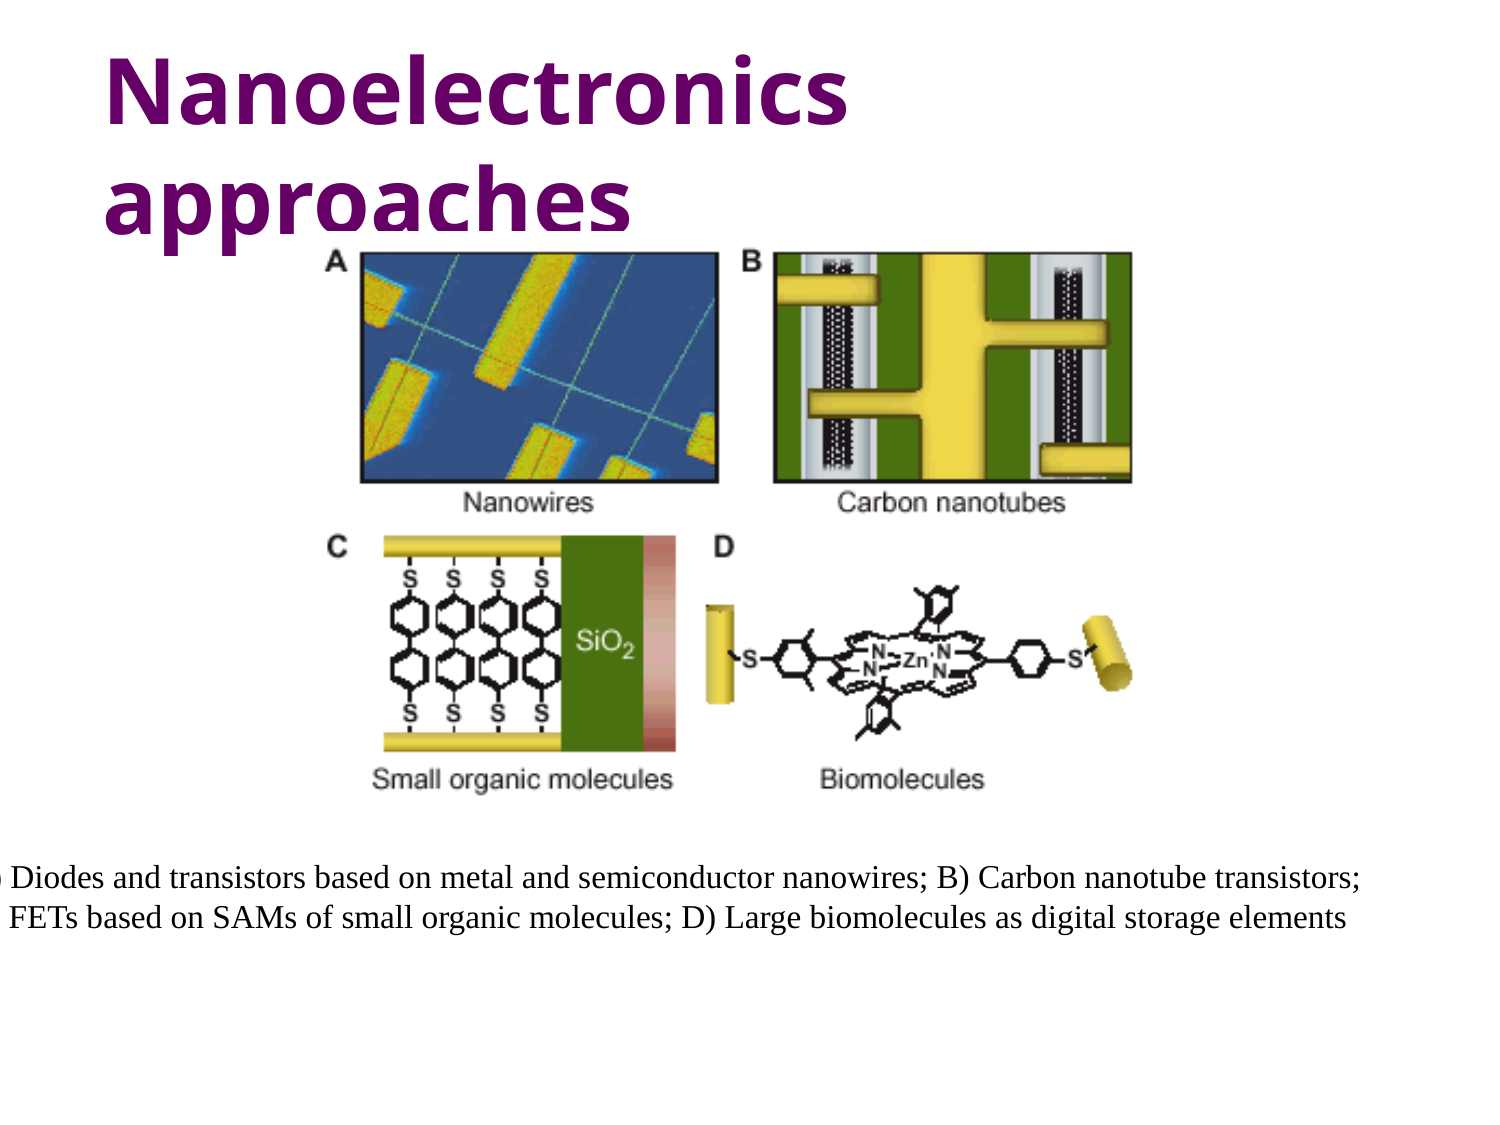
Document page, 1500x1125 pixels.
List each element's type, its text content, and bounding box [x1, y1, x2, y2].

title Nanoelectronics approaches [87, 37, 1388, 138]
picture [300, 231, 1163, 813]
text_box A) Diodes and transistors based on metal and semiconductor nanowires; B) Carbon nanotube transistors; C) FETs based on SAMs of small organic molecules; D) Large biomolecules as digital storage elements [0, 848, 1500, 943]
